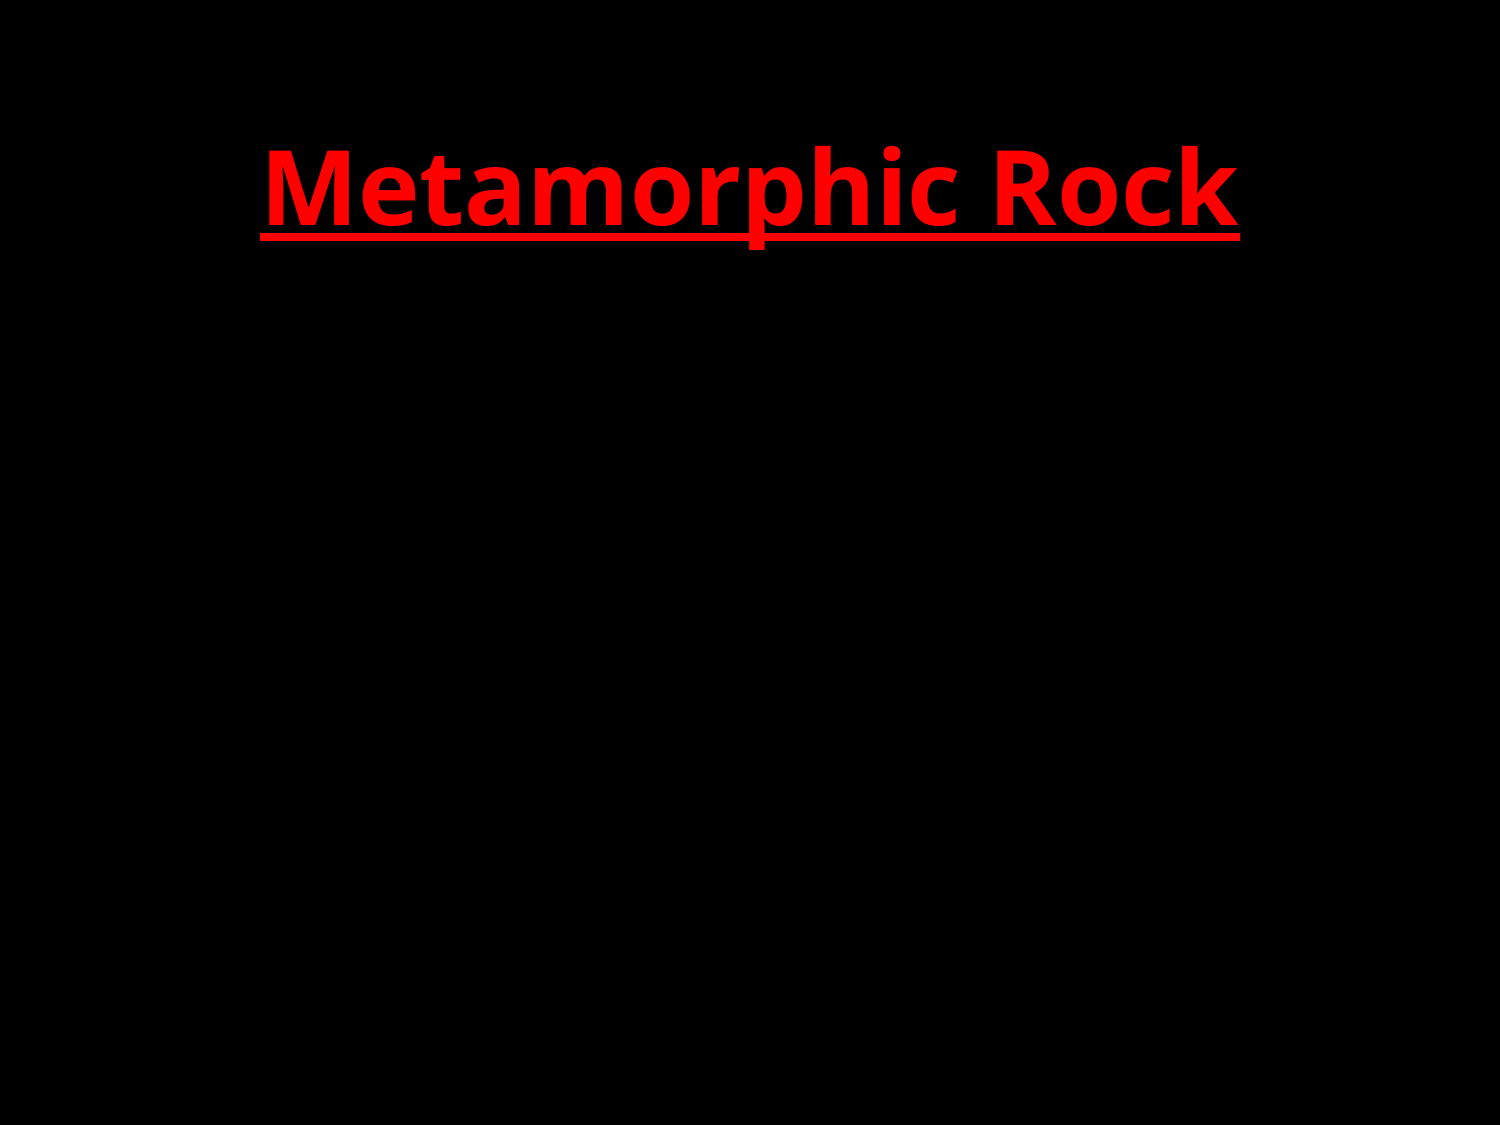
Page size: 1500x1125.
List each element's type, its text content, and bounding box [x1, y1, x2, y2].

title Metamorphic Rock [81, 15, 1419, 254]
